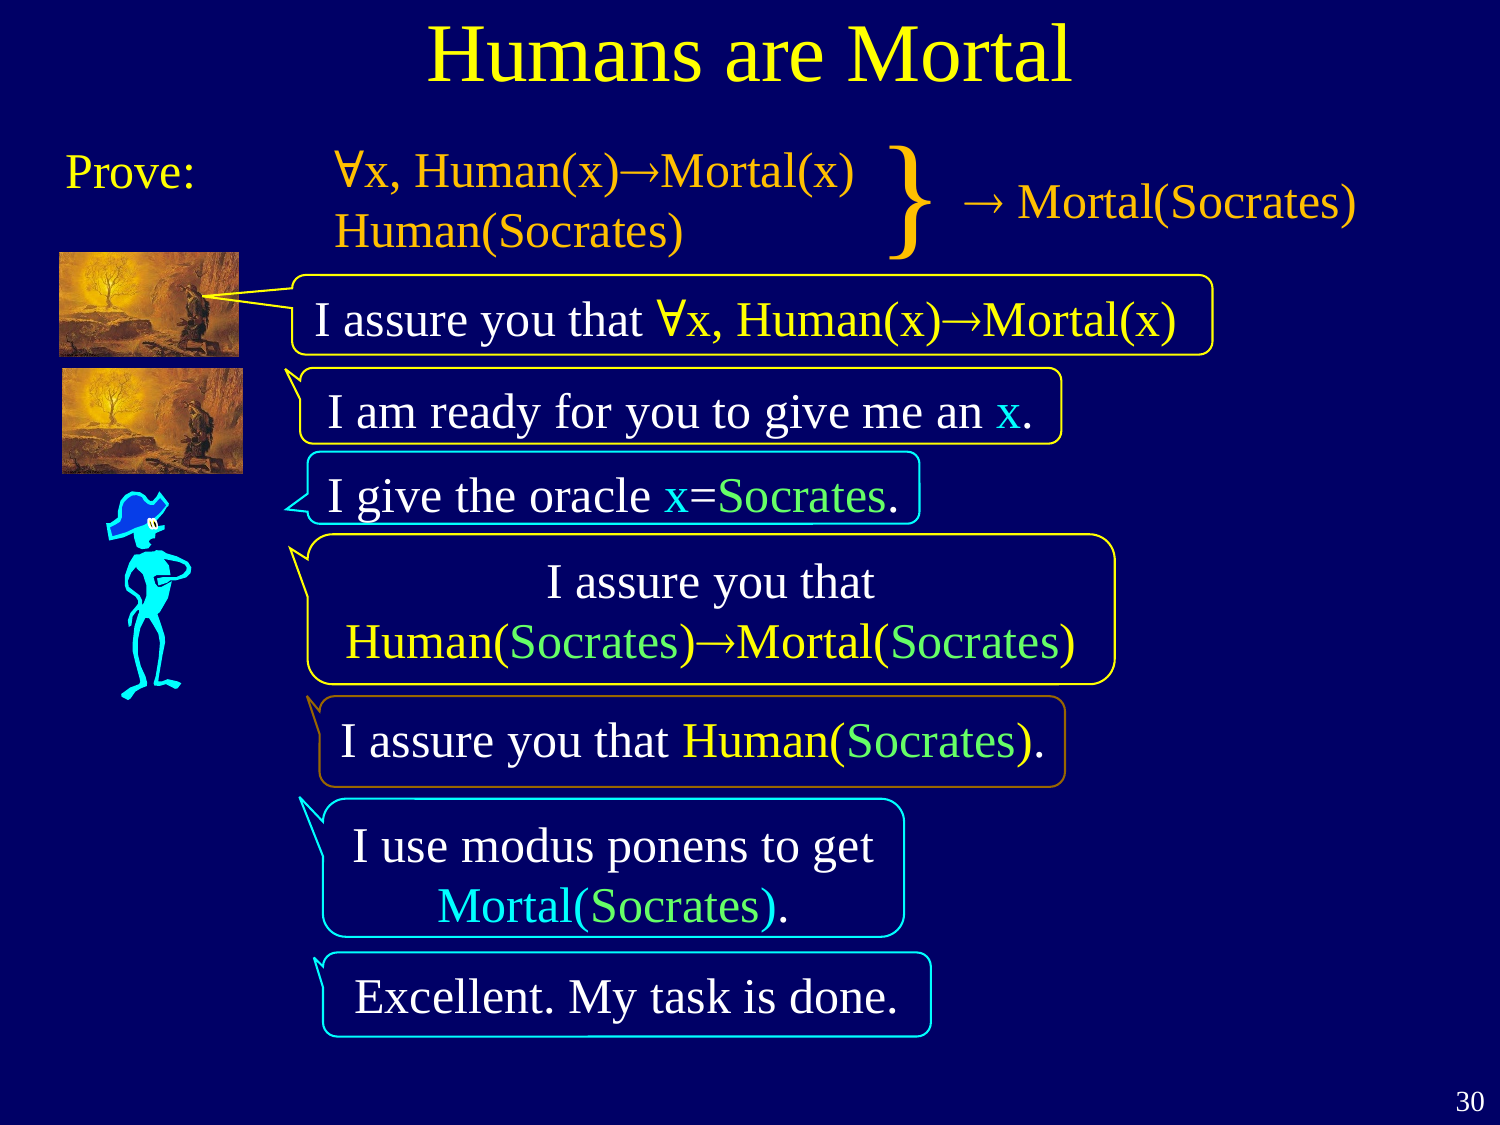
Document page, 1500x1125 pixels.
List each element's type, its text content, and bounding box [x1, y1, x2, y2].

text_box I use modus ponens to get Mortal(Socrates). [299, 796, 905, 937]
text_box I am ready for you to give me an x. [285, 367, 1062, 444]
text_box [319, 95, 1500, 279]
text_box I assure you that Human(Socrates)Mortal(Socrates) [290, 534, 1115, 685]
text_box I assure you that ∀x, Human(x)Mortal(x) [243, 274, 1213, 355]
text_box Prove: [50, 131, 212, 207]
picture [62, 368, 243, 474]
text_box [105, 491, 192, 701]
text_box Excellent. My task is done. [313, 952, 931, 1037]
picture [58, 252, 239, 357]
text_box Humans are Mortal [112, 0, 1388, 80]
text_box I assure you that Human(Socrates). [306, 695, 1066, 787]
text_box I give the oracle x=Socrates. [286, 451, 920, 524]
